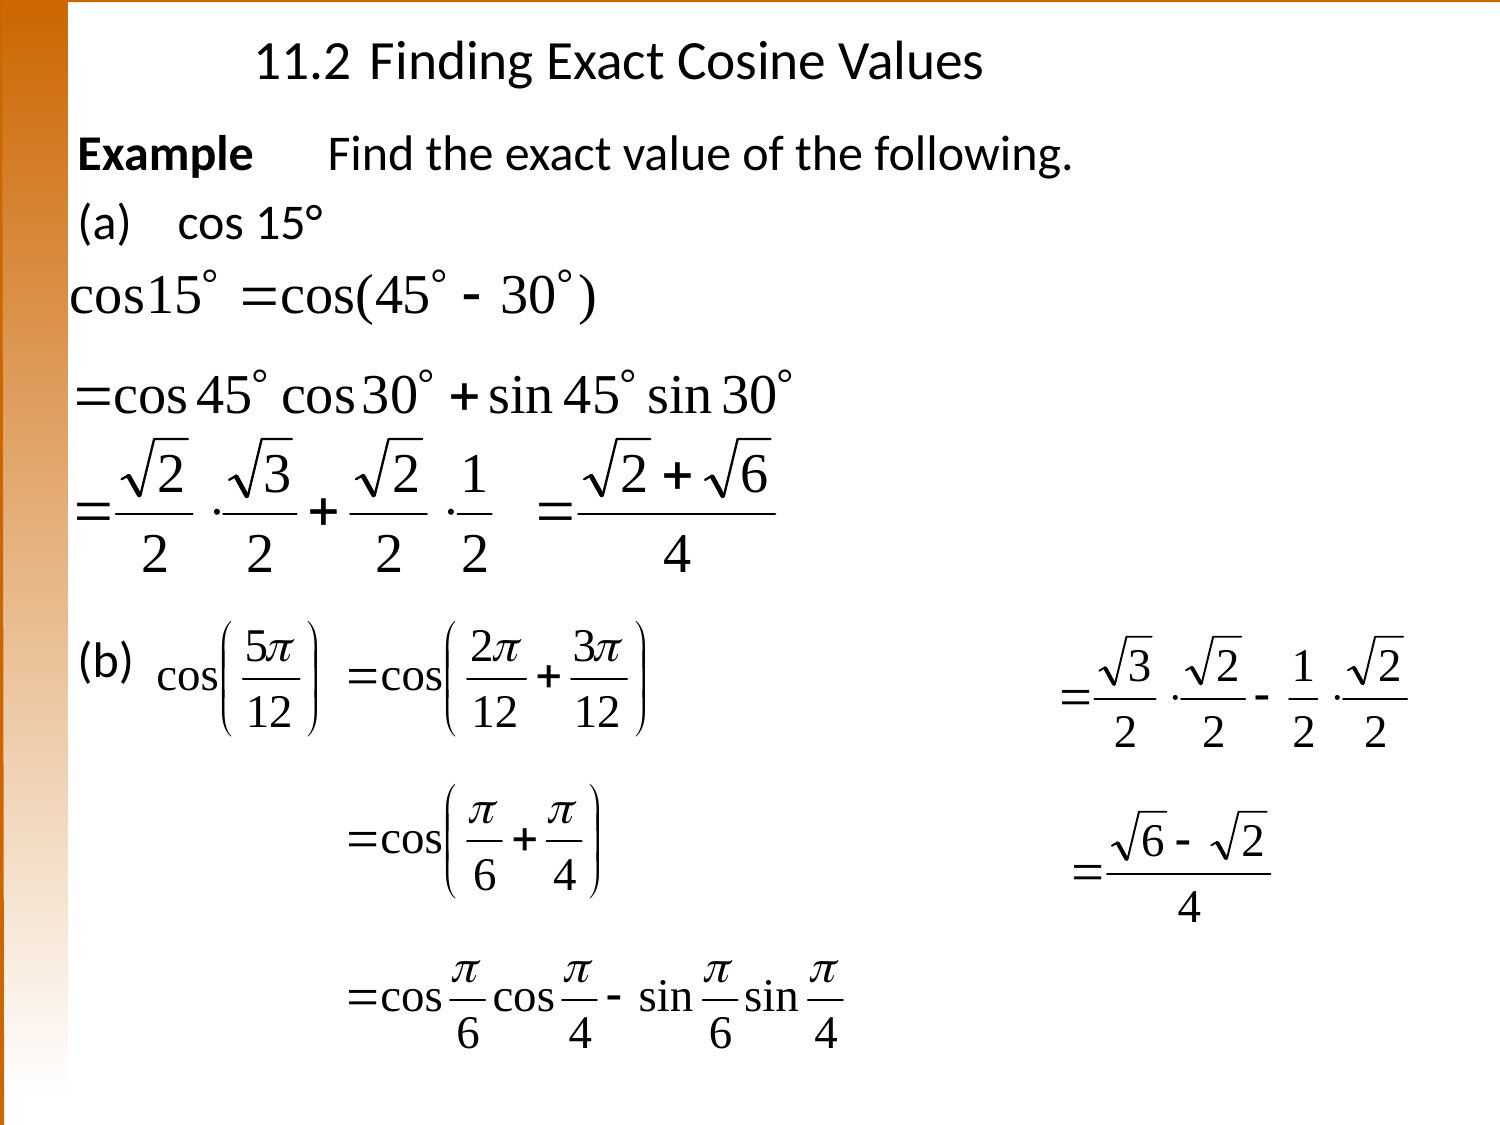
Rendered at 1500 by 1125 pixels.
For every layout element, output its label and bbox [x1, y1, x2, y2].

text_box [62, 262, 607, 338]
text_box [337, 612, 659, 746]
text_box [62, 424, 504, 585]
text_box [337, 937, 854, 1060]
text_box [1049, 624, 1418, 759]
text_box [1062, 799, 1282, 934]
text_box [149, 612, 330, 746]
text_box [62, 362, 809, 429]
text_box [0, 0, 1500, 1125]
text_box [337, 774, 616, 909]
text_box [524, 424, 788, 585]
